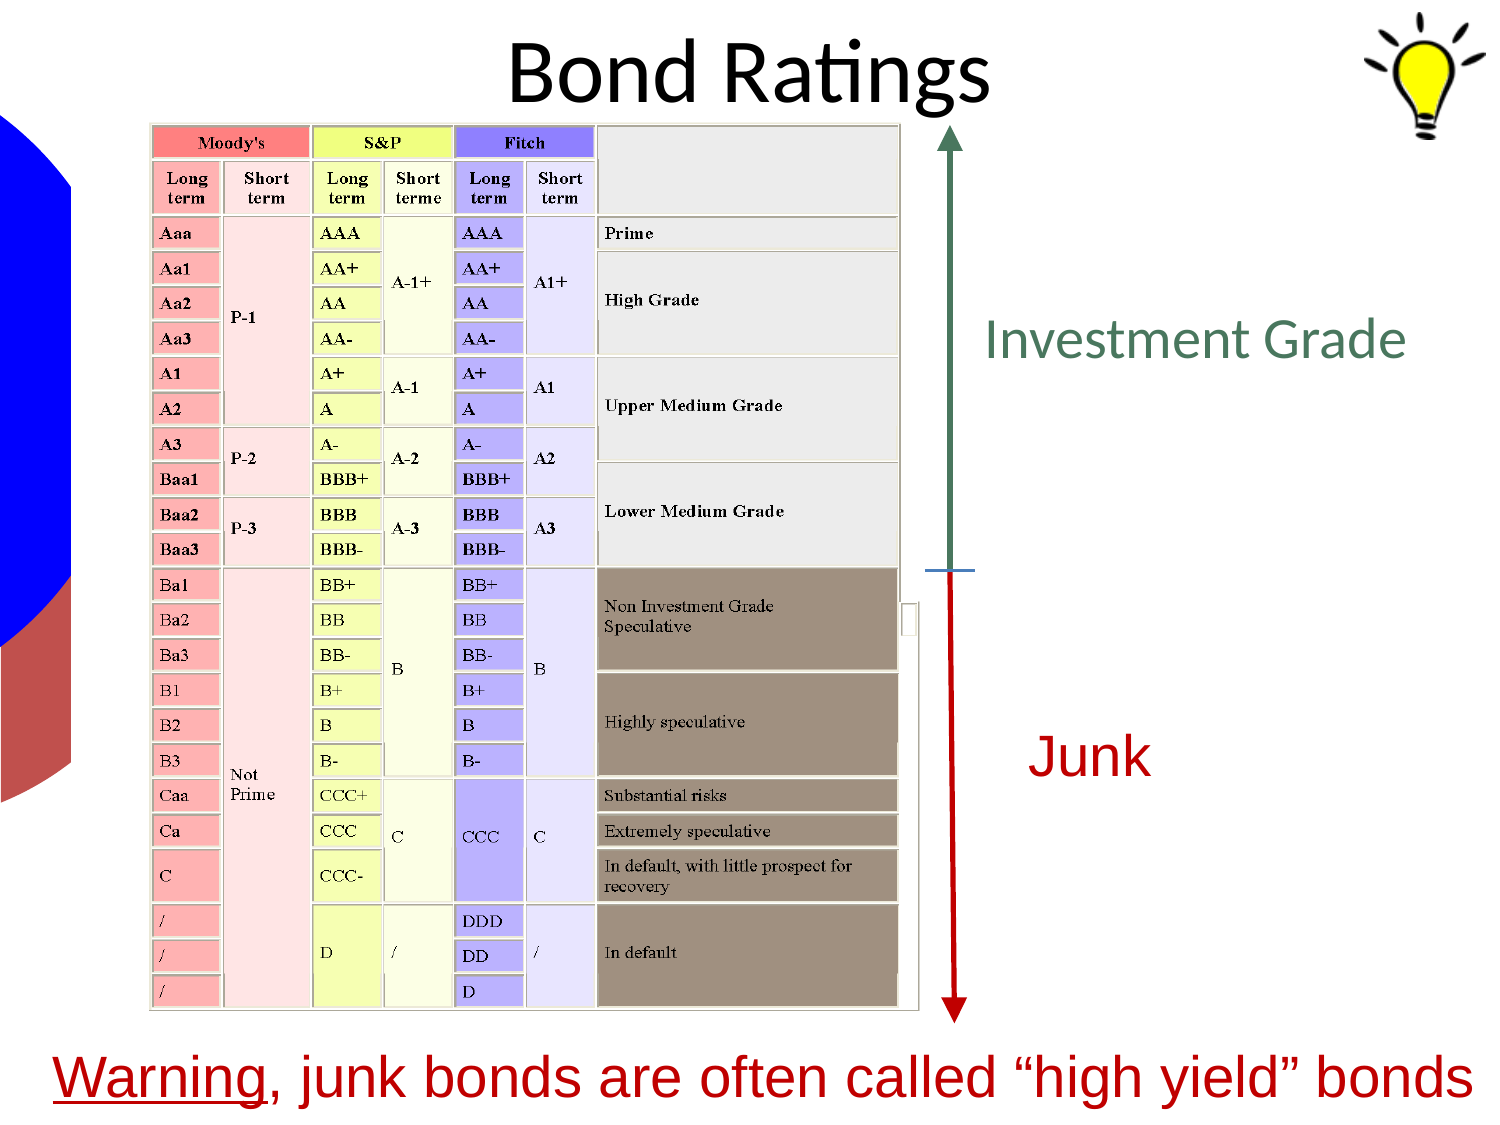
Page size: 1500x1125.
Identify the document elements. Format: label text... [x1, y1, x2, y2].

text_box Investment Grade [1002, 292, 1423, 378]
picture [1364, 12, 1486, 140]
text_box Warning, junk bonds are often called “high yield” bonds [1002, 1032, 1492, 1117]
text_box Warning, junk bonds are often called “high yield” bonds [37, 1032, 66, 1117]
title Bond Ratings [75, 24, 1359, 107]
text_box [949, 580, 955, 1024]
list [71, 41, 997, 1125]
text_box Junk [1013, 711, 1167, 796]
